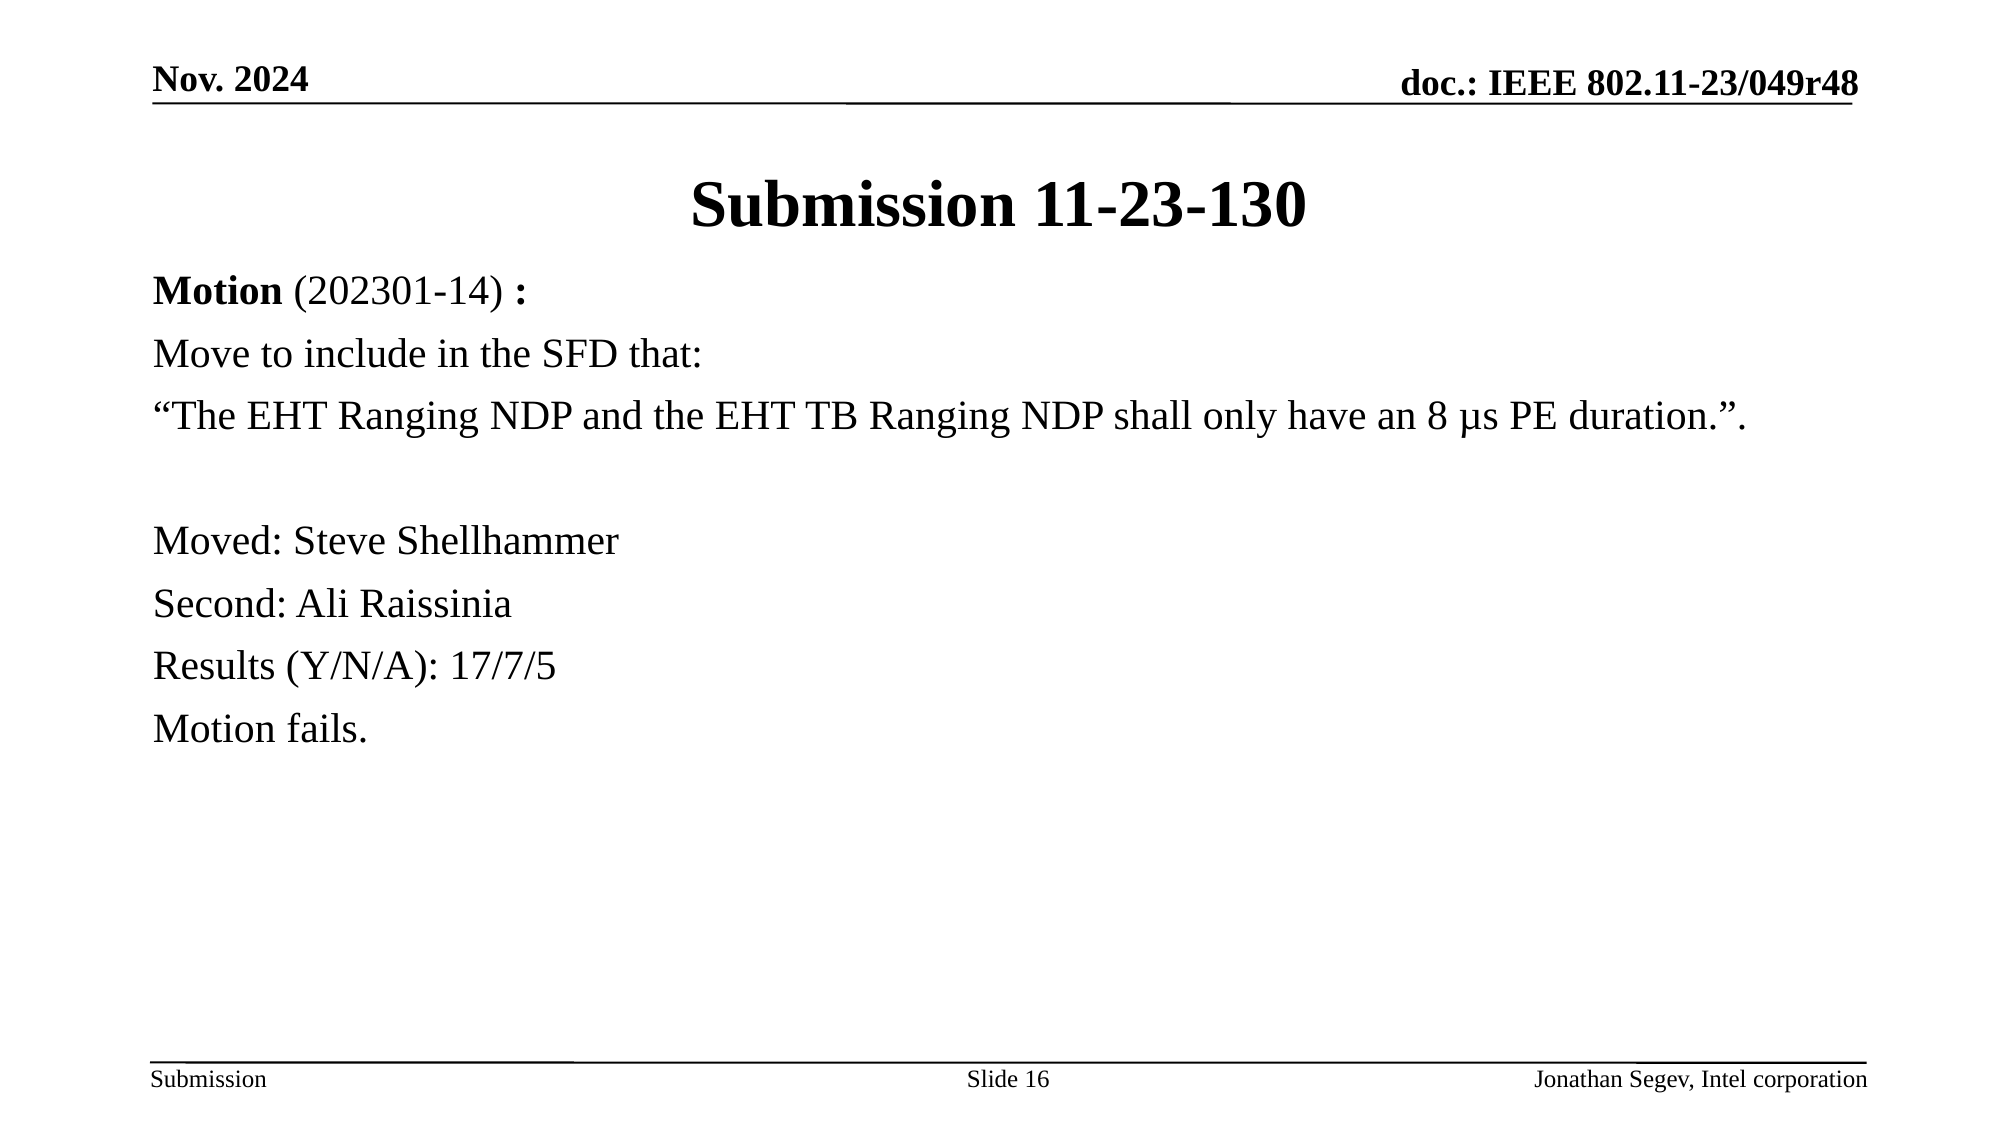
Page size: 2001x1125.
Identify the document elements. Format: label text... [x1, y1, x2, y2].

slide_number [152, 54, 563, 100]
title Submission 11-23-130 [149, 112, 1850, 288]
list Motion (202301-14) : Move to include in the SFD that: “The EHT Ranging NDP and the EHT TB Ranging NDP shall only have an 8 µs PE duration.”. Moved: Steve Shellhammer Second: Ali Raissinia Results (Y/N/A): 17/7/5 Motion fails. [137, 255, 1838, 1000]
footer Jonathan Segev, Intel corporation [1171, 1061, 1869, 1093]
slide_number Slide 16 [950, 1061, 1067, 1123]
